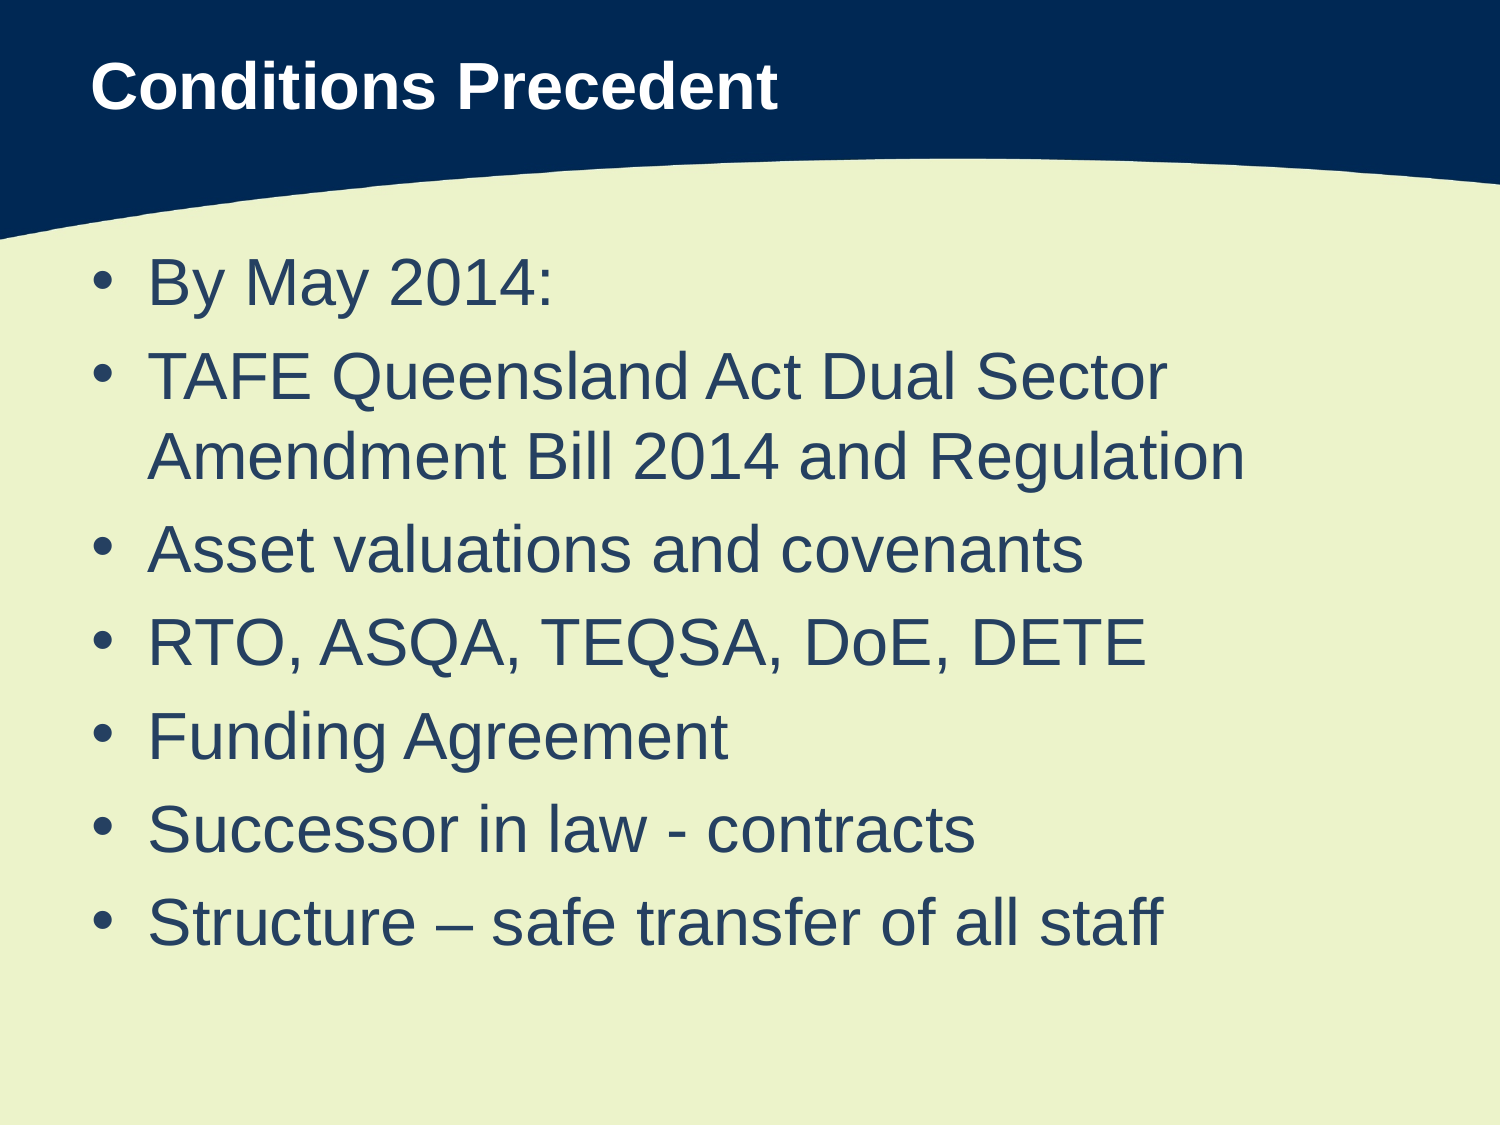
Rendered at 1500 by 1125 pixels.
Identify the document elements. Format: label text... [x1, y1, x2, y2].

picture [0, 0, 1500, 1125]
title Conditions Precedent [75, 35, 1425, 131]
list By May 2014: TAFE Queensland Act Dual Sector Amendment Bill 2014 and Regulation Asset valuations and covenants RTO, ASQA, TEQSA, DoE, DETE Funding Agreement Successor in law - contracts Structure – safe transfer of all staff [76, 231, 1427, 975]
